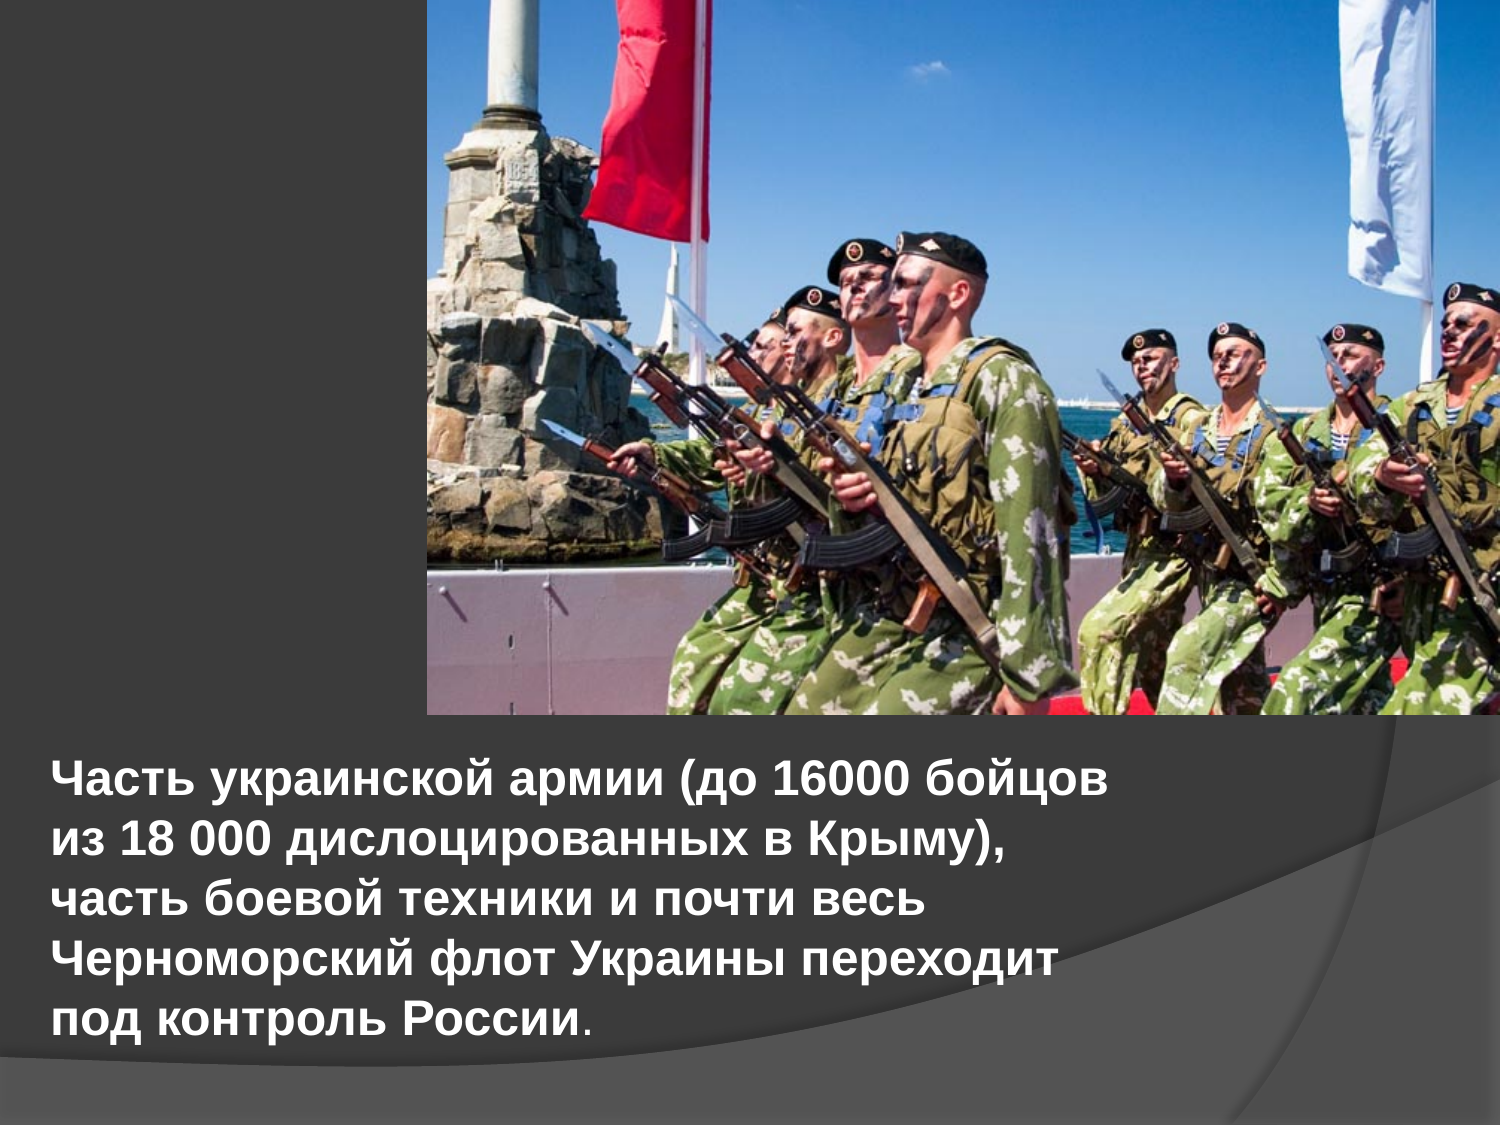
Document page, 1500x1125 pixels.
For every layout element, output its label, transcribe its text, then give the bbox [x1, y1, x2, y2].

text_box Часть украинской армии (до 16000 бойцов из 18 000 дислоцированных в Крыму), часть боевой техники и почти весь Черноморский флот Украины переходит под контроль России. [35, 738, 1137, 1053]
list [427, 0, 1500, 716]
